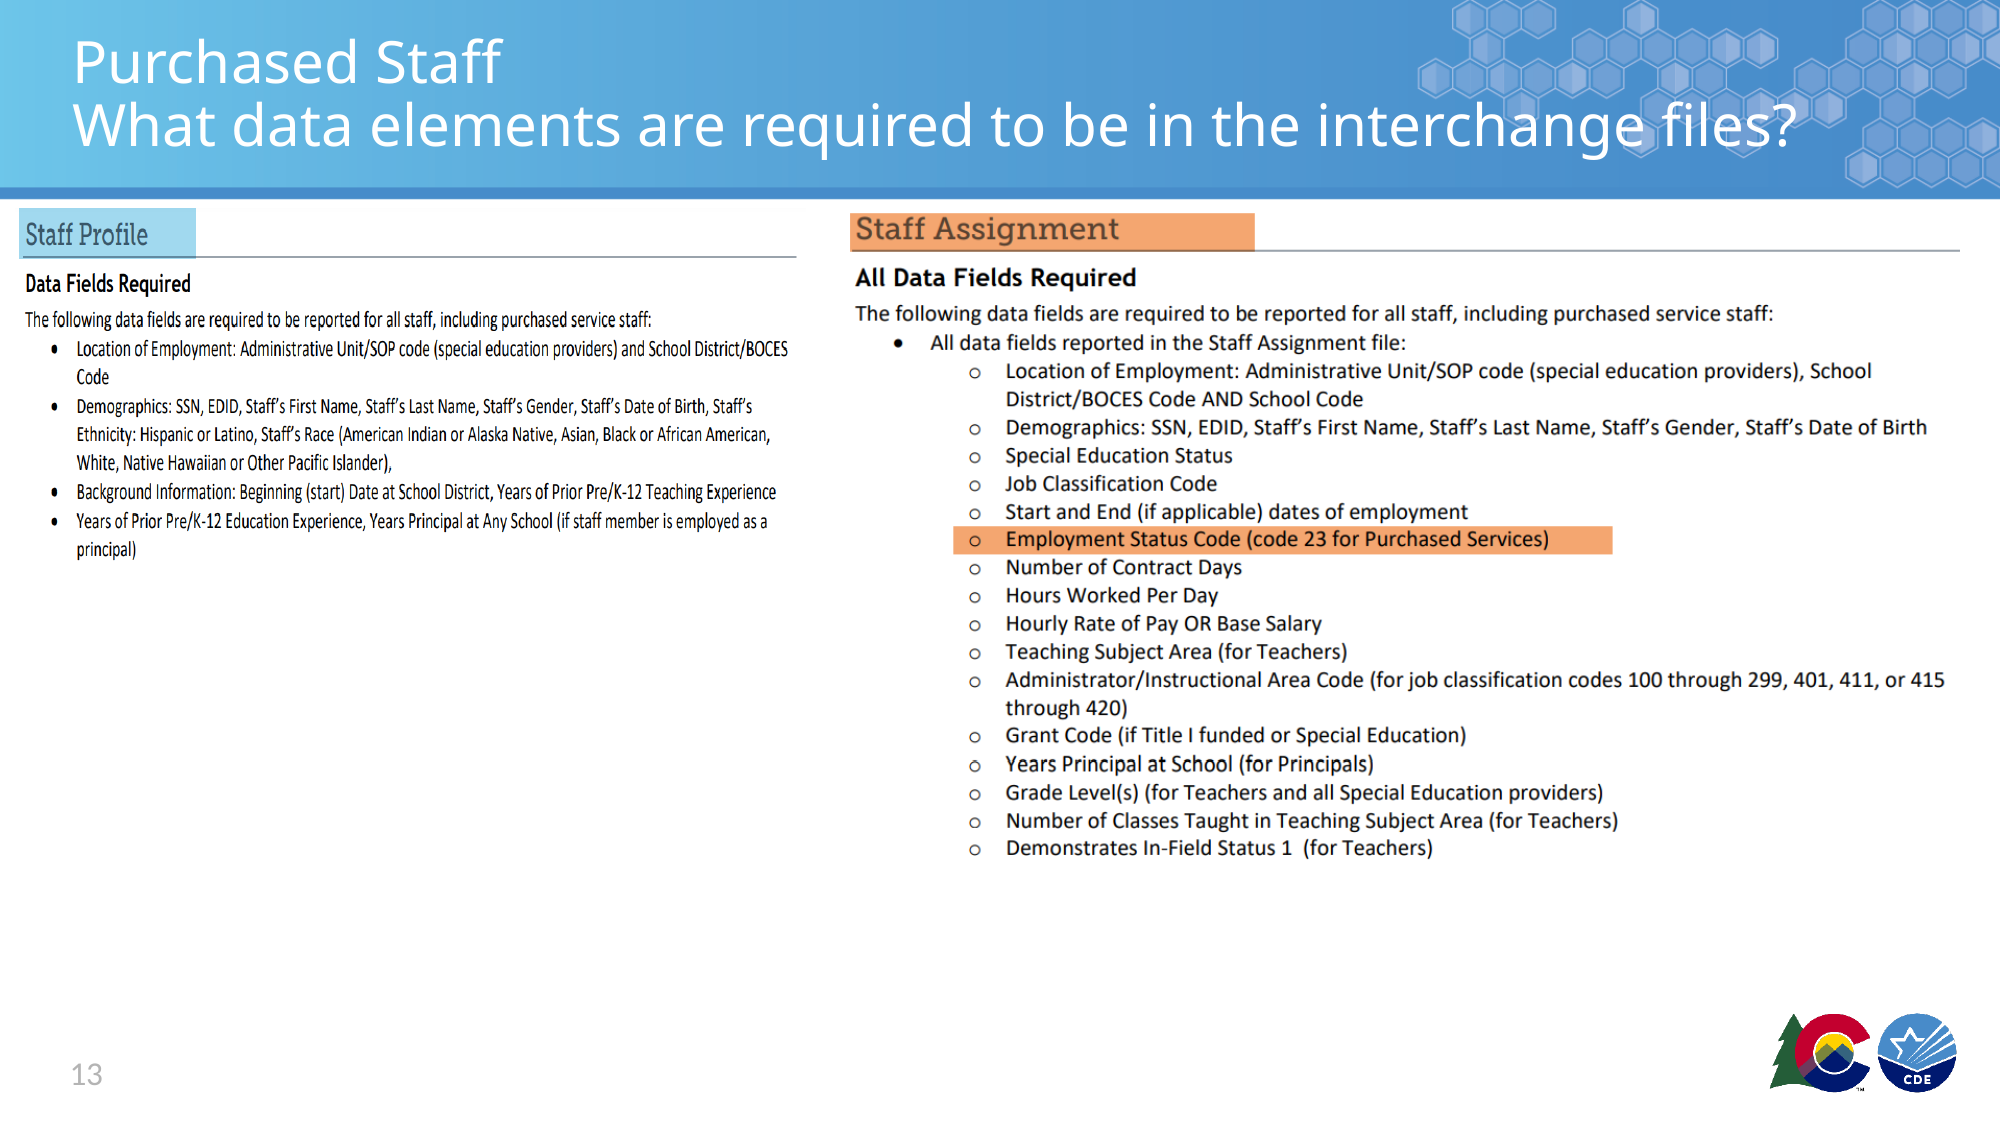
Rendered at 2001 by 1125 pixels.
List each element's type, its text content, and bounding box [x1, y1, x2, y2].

picture [1768, 1012, 1957, 1093]
picture [0, 0, 2000, 200]
picture [848, 208, 1960, 880]
title Purchased Staff What data elements are required to be in the interchange files? [72, 33, 1938, 182]
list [15, 208, 806, 586]
slide_number 13 [54, 1042, 191, 1103]
